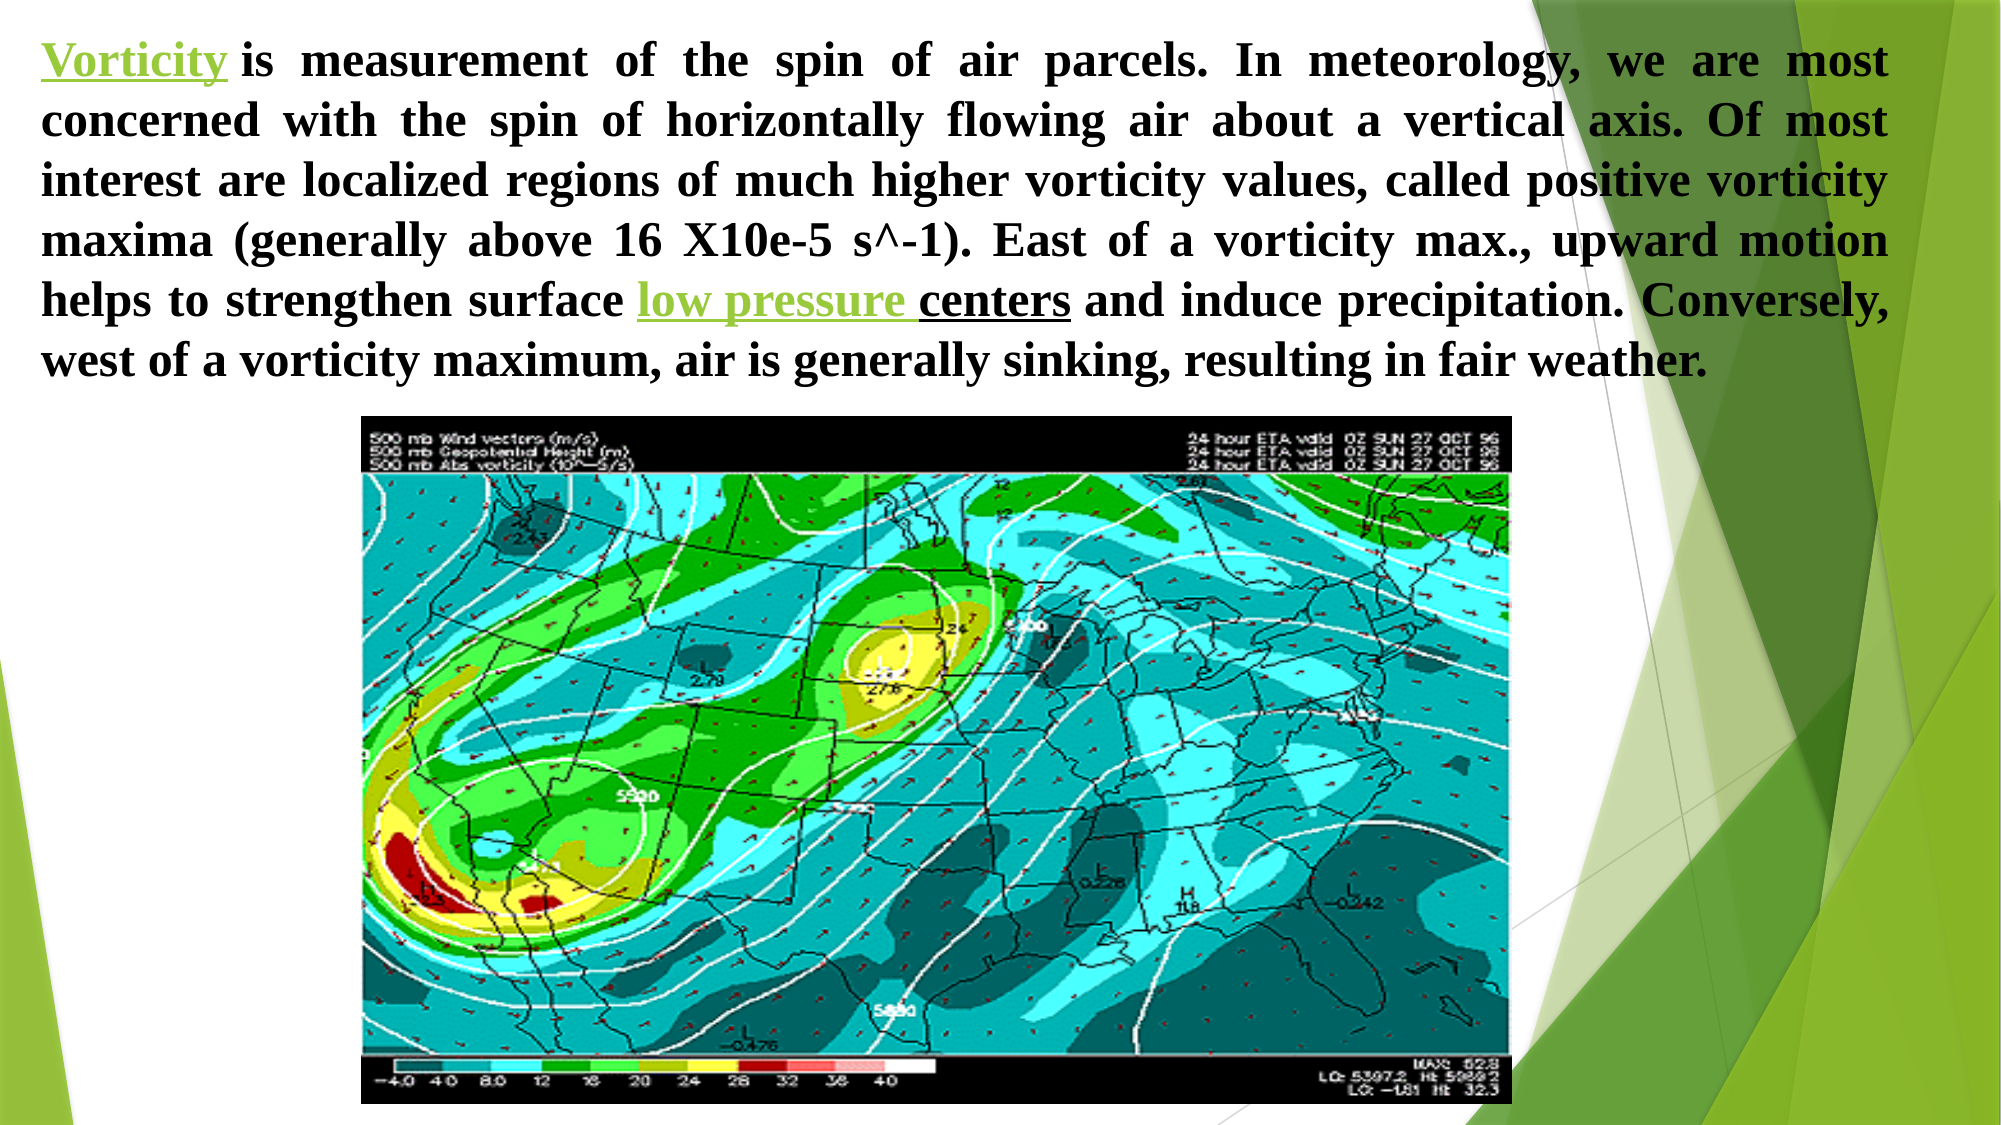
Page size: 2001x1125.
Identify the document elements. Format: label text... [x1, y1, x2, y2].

picture [361, 415, 1513, 1104]
text_box Vorticity is measurement of the spin of air parcels. In meteorology, we are most concerned with the spin of horizontally flowing air about a vertical axis. Of most interest are localized regions of much higher vorticity values, called positive vorticity maxima (generally above 16 X10e-5 s^-1). East of a vorticity max., upward motion helps to strengthen surface low pressure centers and induce precipitation. Conversely, west of a vorticity maximum, air is generally sinking, resulting in fair weather. [26, 18, 1905, 394]
